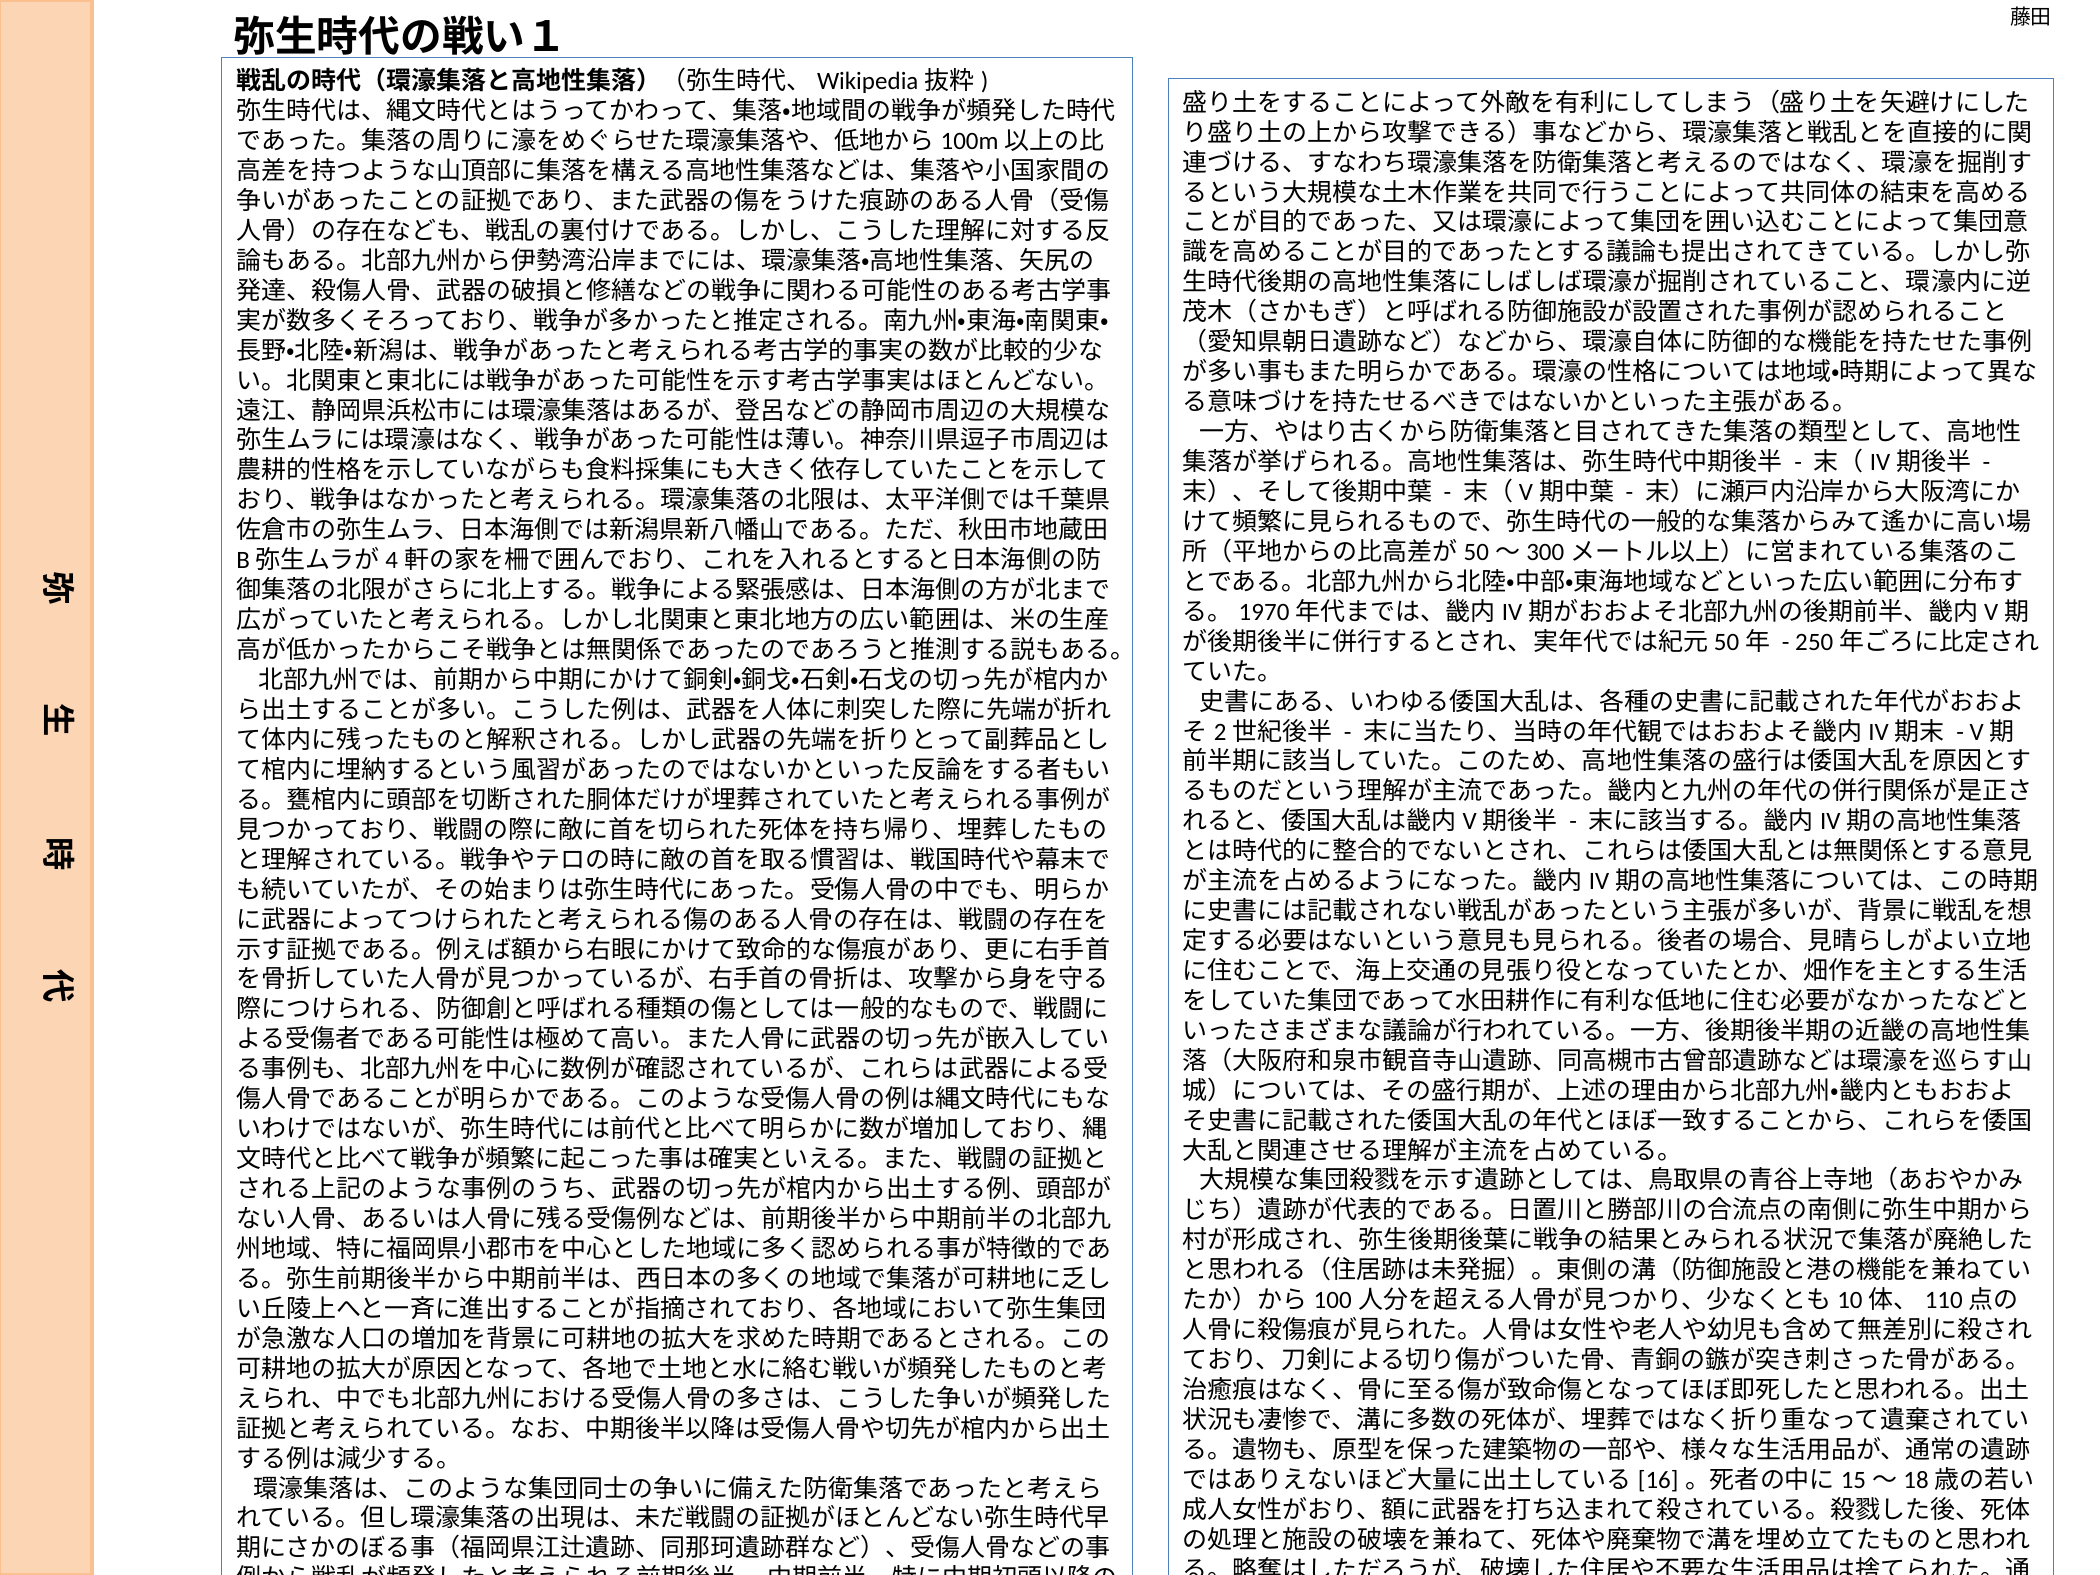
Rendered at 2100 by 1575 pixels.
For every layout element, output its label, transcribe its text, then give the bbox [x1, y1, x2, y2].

text_box 藤田 [1995, 0, 2067, 36]
text_box 盛り土をすることによって外敵を有利にしてしまう（盛り土を矢避けにしたり盛り土の上から攻撃できる）事などから、環濠集落と戦乱とを直接的に関連づける、すなわち環濠集落を防衛集落と考えるのではなく、環濠を掘削するという大規模な土木作業を共同で行うことによって共同体の結束を高めることが目的であった、又は環濠によって集団を囲い込むことによって集団意識を高めることが目的であったとする議論も提出されてきている。しかし弥生時代後期の高地性集落にしばしば環濠が掘削されていること、環濠内に逆茂木（さかもぎ）と呼ばれる防御施設が設置された事例が認められること（愛知県朝日遺跡など）などから、環濠自体に防御的な機能を持たせた事例が多い事もまた明らかである。環濠の性格については地域・時期によって異なる意味づけを持たせるべきではないかといった主張がある。 一方、やはり古くから防衛集落と目されてきた集落の類型として、高地性集落が挙げられる。高地性集落は、弥生時代中期後半 - 末（IV期後半 - 末）、そして後期中葉 - 末（V期中葉 - 末）に瀬戸内沿岸から大阪湾にかけて頻繁に見られるもので、弥生時代の一般的な集落からみて遙かに高い場所（平地からの比高差が50～300メートル以上）に営まれている集落のことである。北部九州から北陸・中部・東海地域などといった広い範囲に分布する。1970年代までは、畿内IV期がおおよそ北部九州の後期前半、畿内V期が後期後半に併行するとされ、実年代では紀元50年 - 250年ごろに比定されていた。 史書にある、いわゆる倭国大乱は、各種の史書に記載された年代がおおよそ2世紀後半 - 末に当たり、当時の年代観ではおおよそ畿内IV期末 - V期前半期に該当していた。このため、高地性集落の盛行は倭国大乱を原因とするものだという理解が主流であった。畿内と九州の年代の併行関係が是正されると、倭国大乱は畿内V期後半 - 末に該当する。畿内IV期の高地性集落とは時代的に整合的でないとされ、これらは倭国大乱とは無関係とする意見が主流を占めるようになった。畿内IV期の高地性集落については、この時期に史書には記載されない戦乱があったという主張が多いが、背景に戦乱を想定する必要はないという意見も見られる。後者の場合、見晴らしがよい立地に住むことで、海上交通の見張り役となっていたとか、畑作を主とする生活をしていた集団であって水田耕作に有利な低地に住む必要がなかったなどといったさまざまな議論が行われている。一方、後期後半期の近畿の高地性集落（大阪府和泉市観音寺山遺跡、同高槻市古曾部遺跡などは環濠を巡らす山城）については、その盛行期が、上述の理由から北部九州・畿内ともおおよそ史書に記載された倭国大乱の年代とほぼ一致することから、これらを倭国大乱と関連させる理解が主流を占めている。 大規模な集団殺戮を示す遺跡としては、鳥取県の青谷上寺地（あおやかみじち）遺跡が代表的である。日置川と勝部川の合流点の南側に弥生中期から村が形成され、弥生後期後葉に戦争の結果とみられる状況で集落が廃絶したと思われる（住居跡は未発掘）。東側の溝（防御施設と港の機能を兼ねていたか）から100人分を超える人骨が見つかり、少なくとも10体、110点の人骨に殺傷痕が見られた。人骨は女性や老人や幼児も含めて無差別に殺されており、刀剣による切り傷がついた骨、青銅の鏃が突き刺さった骨がある。治癒痕はなく、骨に至る傷が致命傷となってほぼ即死したと思われる。出土状況も凄惨で、溝に多数の死体が、埋葬ではなく折り重なって遺棄されている。遺物も、原型を保った建築物の一部や、様々な生活用品が、通常の遺跡ではありえないほど大量に出土している[16]。死者の中に15～18歳の若い成人女性がおり、額に武器を打ち込まれて殺されている。殺戮した後、死体の処理と施設の破壊を兼ねて、死体や廃棄物で溝を埋め立てたものと思われる。略奪はしただろうが、破壊した住居や不要な生活用品は捨てられた。通常なら再利用や腐朽で失われるものが、保存条件もよくて大量に残存した。虐殺以後は集落は復興せず、現代まで水田として利用された模様である。 [1168, 78, 2054, 1575]
text_box 弥生時代の戦い１ [218, 1, 582, 67]
text_box 弥 生 時 代 [16, 556, 87, 925]
text_box 戦乱の時代（環濠集落と高地性集落）（弥生時代、Wikipedia抜粋) 弥生時代は、縄文時代とはうってかわって、集落・地域間の戦争が頻発した時代であった。集落の周りに濠をめぐらせた環濠集落や、低地から100m以上の比高差を持つような山頂部に集落を構える高地性集落などは、集落や小国家間の争いがあったことの証拠であり、また武器の傷をうけた痕跡のある人骨（受傷人骨）の存在なども、戦乱の裏付けである。しかし、こうした理解に対する反論もある。北部九州から伊勢湾沿岸までには、環濠集落・高地性集落、矢尻の発達、殺傷人骨、武器の破損と修繕などの戦争に関わる可能性のある考古学事実が数多くそろっており、戦争が多かったと推定される。南九州・東海・南関東・長野・北陸・新潟は、戦争があったと考えられる考古学的事実の数が比較的少ない。北関東と東北には戦争があった可能性を示す考古学事実はほとんどない。遠江、静岡県浜松市には環濠集落はあるが、登呂などの静岡市周辺の大規模な弥生ムラには環濠はなく、戦争があった可能性は薄い。神奈川県逗子市周辺は農耕的性格を示していながらも食料採集にも大きく依存していたことを示しており、戦争はなかったと考えられる。環濠集落の北限は、太平洋側では千葉県佐倉市の弥生ムラ、日本海側では新潟県新八幡山である。ただ、秋田市地蔵田B弥生ムラが4軒の家を柵で囲んでおり、これを入れるとすると日本海側の防御集落の北限がさらに北上する。戦争による緊張感は、日本海側の方が北まで広がっていたと考えられる。しかし北関東と東北地方の広い範囲は、米の生産高が低かったからこそ戦争とは無関係であったのであろうと推測する説もある。 北部九州では、前期から中期にかけて銅剣・銅戈・石剣・石戈の切っ先が棺内から出土することが多い。こうした例は、武器を人体に刺突した際に先端が折れて体内に残ったものと解釈される。しかし武器の先端を折りとって副葬品として棺内に埋納するという風習があったのではないかといった反論をする者もいる。甕棺内に頭部を切断された胴体だけが埋葬されていたと考えられる事例が見つかっており、戦闘の際に敵に首を切られた死体を持ち帰り、埋葬したものと理解されている。戦争やテロの時に敵の首を取る慣習は、戦国時代や幕末でも続いていたが、その始まりは弥生時代にあった。受傷人骨の中でも、明らかに武器によってつけられたと考えられる傷のある人骨の存在は、戦闘の存在を示す証拠である。例えば額から右眼にかけて致命的な傷痕があり、更に右手首を骨折していた人骨が見つかっているが、右手首の骨折は、攻撃から身を守る際につけられる、防御創と呼ばれる種類の傷としては一般的なもので、戦闘による受傷者である可能性は極めて高い。また人骨に武器の切っ先が嵌入している事例も、北部九州を中心に数例が確認されているが、これらは武器による受傷人骨であることが明らかである。このような受傷人骨の例は縄文時代にもないわけではないが、弥生時代には前代と比べて明らかに数が増加しており、縄文時代と比べて戦争が頻繁に起こった事は確実といえる。また、戦闘の証拠とされる上記のような事例のうち、武器の切っ先が棺内から出土する例、頭部がない人骨、あるいは人骨に残る受傷例などは、前期後半から中期前半の北部九州地域、特に福岡県小郡市を中心とした地域に多く認められる事が特徴的である。弥生前期後半から中期前半は、西日本の多くの地域で集落が可耕地に乏しい丘陵上へと一斉に進出することが指摘されており、各地域において弥生集団が急激な人口の増加を背景に可耕地の拡大を求めた時期であるとされる。この可耕地の拡大が原因となって、各地で土地と水に絡む戦いが頻発したものと考えられ、中でも北部九州における受傷人骨の多さは、こうした争いが頻発した証拠と考えられている。なお、中期後半以降は受傷人骨や切先が棺内から出土する例は減少する。 環濠集落は、このような集団同士の争いに備えた防衛集落であったと考えられている。但し環濠集落の出現は、未だ戦闘の証拠がほとんどない弥生時代早期にさかのぼる事（福岡県江辻遺跡、同那珂遺跡群など）、受傷人骨などの事例から戦乱が頻発したと考えられる前期後半 - 中期前半、特に中期初頭以降の北部九州ではむしろ環濠集落の事例は少ない事、しばしば環濠を掘削する際に排出された土を利用して環濠の外側に盛り土をした痕跡のある事例が報告されているが、環濠の外側に [221, 57, 1133, 1575]
text_box [0, 0, 94, 1575]
